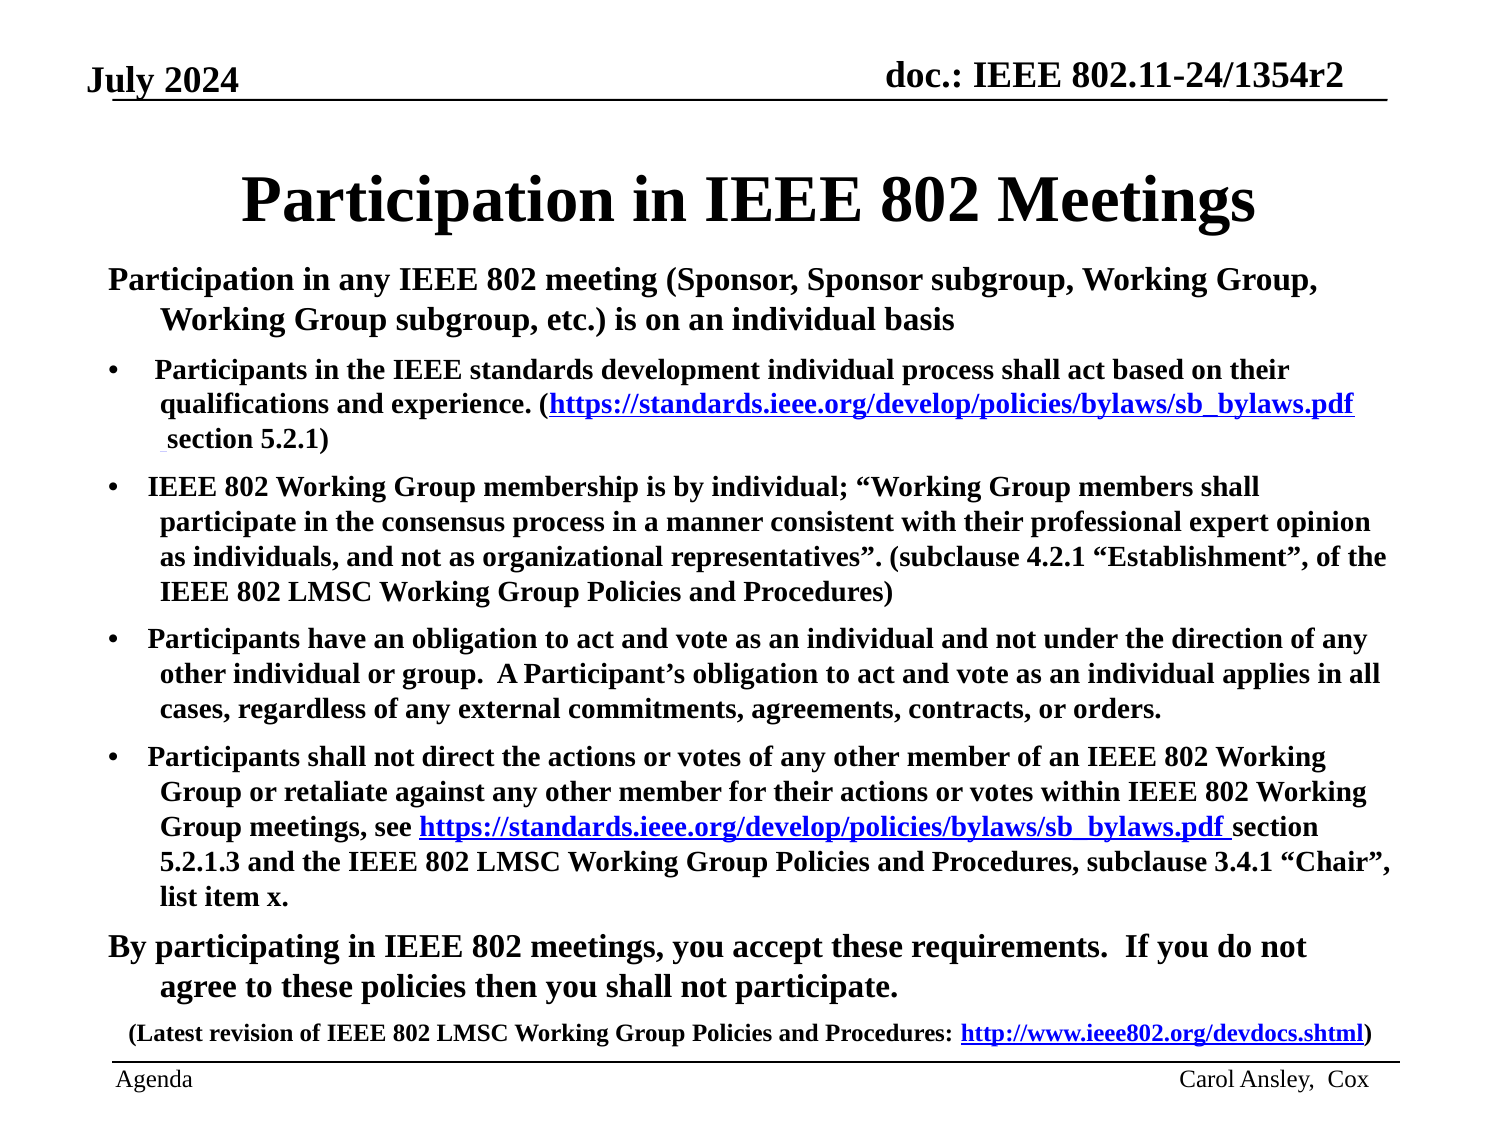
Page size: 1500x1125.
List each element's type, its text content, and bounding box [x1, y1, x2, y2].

text_box Participation in IEEE 802 Meetings [112, 147, 1388, 243]
text_box Participation in any IEEE 802 meeting (Sponsor, Sponsor subgroup, Working Group, Working Group subgroup, etc.) is on an individual basis • Participants in the IEEE standards development individual process shall act based on their qualifications and experience. (https://standards.ieee.org/develop/policies/bylaws/sb_bylaws.pdf section 5.2.1) • IEEE 802 Working Group membership is by individual; “Working Group members shall participate in the consensus process in a manner consistent with their professional expert opinion as individuals, and not as organizational representatives”. (subclause 4.2.1 “Establishment”, of the IEEE 802 LMSC Working Group Policies and Procedures) • Participants have an obligation to act and vote as an individual and not under the direction of any other individual or group. A Participant’s obligation to act and vote as an individual applies in all cases, regardless of any external commitments, agreements, contracts, or orders. • Participants shall not direct the actions or votes of any other member of an IEEE 802 Working Group or retaliate against any other member for their actions or votes within IEEE 802 Working Group meetings, see https://standards.ieee.org/develop/policies/bylaws/sb_bylaws.pdf section 5.2.1.3 and the IEEE 802 LMSC Working Group Policies and Procedures, subclause 3.4.1 “Chair”, list item x. By participating in IEEE 802 meetings, you accept these requirements. If you do not agree to these policies then you shall not participate. (Latest revision of IEEE 802 LMSC Working Group Policies and Procedures: http://www.ieee802.org/devdocs.shtml) [99, 249, 1400, 1055]
